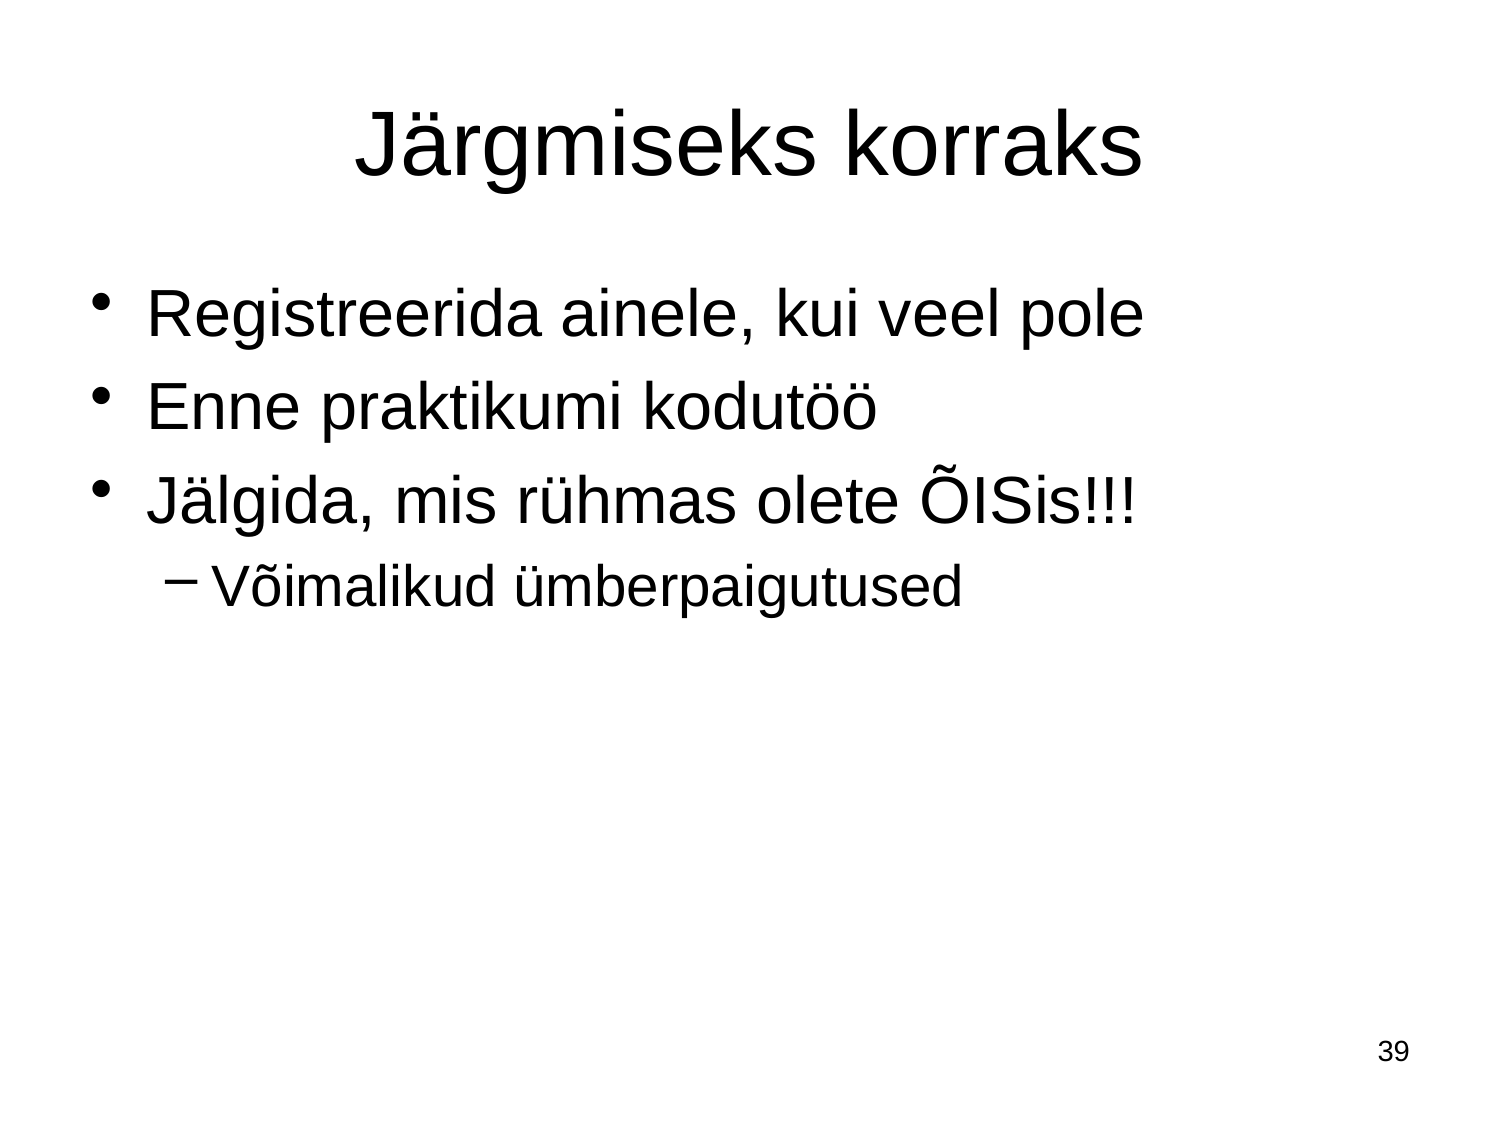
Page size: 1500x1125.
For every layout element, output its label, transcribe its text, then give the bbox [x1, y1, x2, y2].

list Registreerida ainele, kui veel pole Enne praktikumi kodutöö Jälgida, mis rühmas olete ÕISis!!! Võimalikud ümberpaigutused [75, 262, 1425, 1005]
title Järgmiseks korraks [75, 45, 1425, 233]
slide_number 39 [1074, 1024, 1426, 1103]
